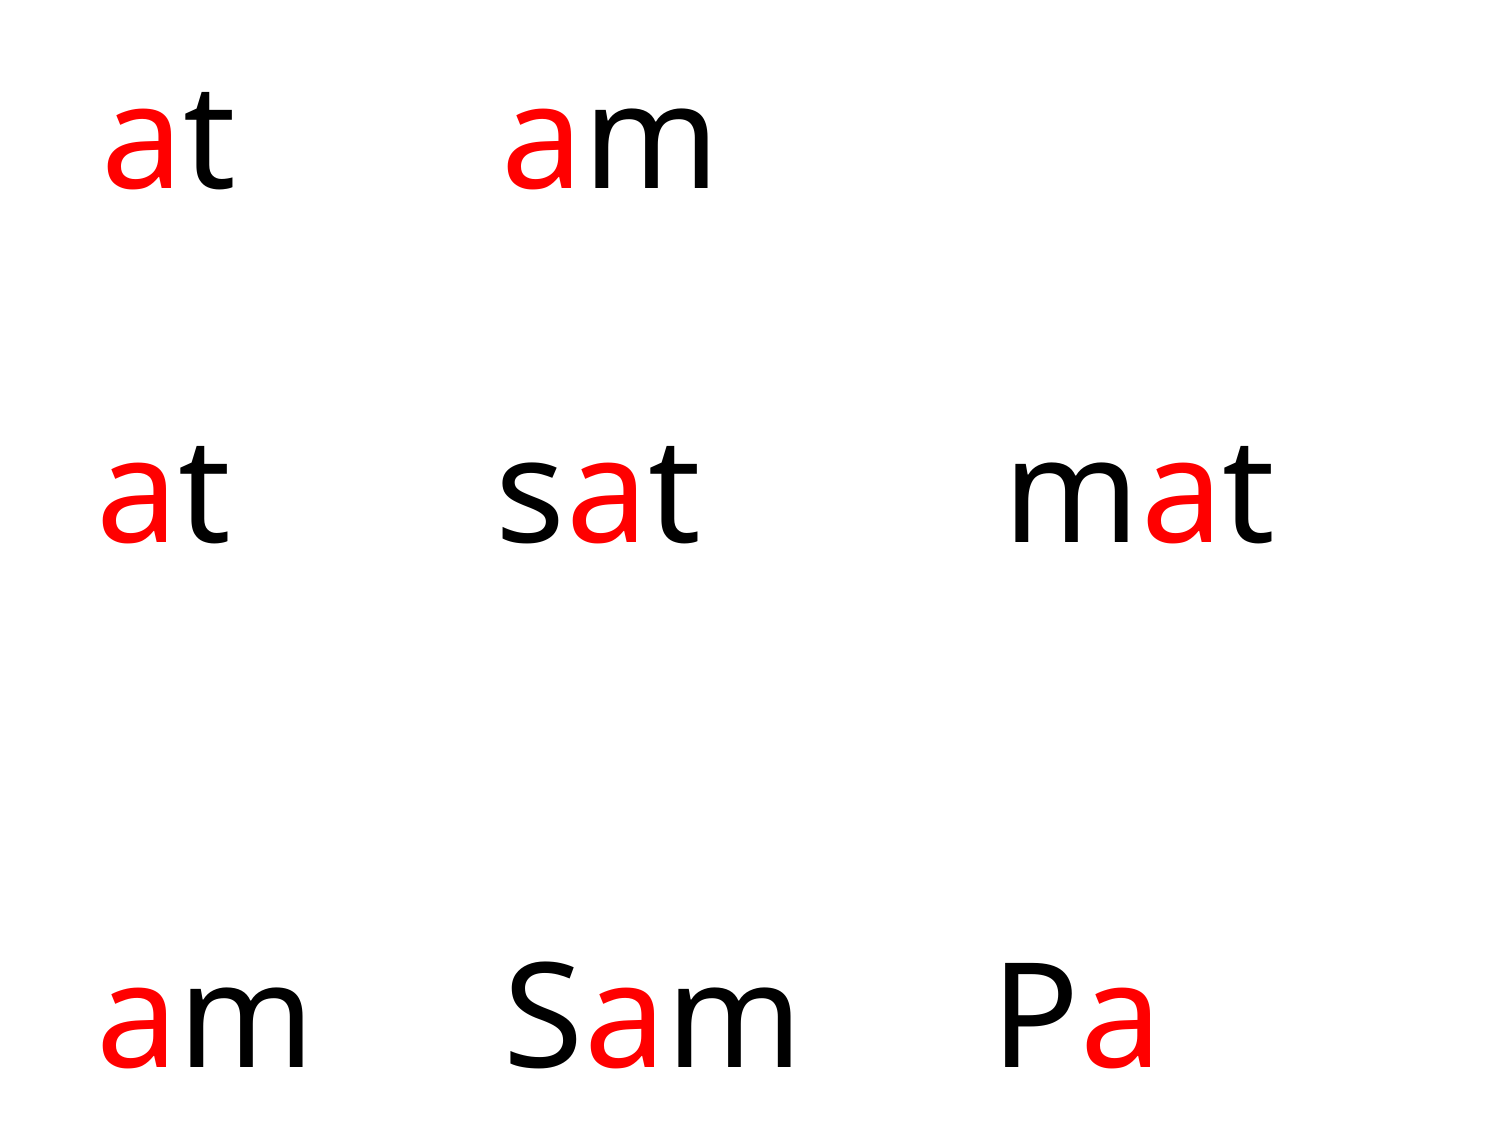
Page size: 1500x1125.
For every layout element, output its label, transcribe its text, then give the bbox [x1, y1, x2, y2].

text_box at am at sat mat am Sam Pa [43, 14, 1460, 1125]
